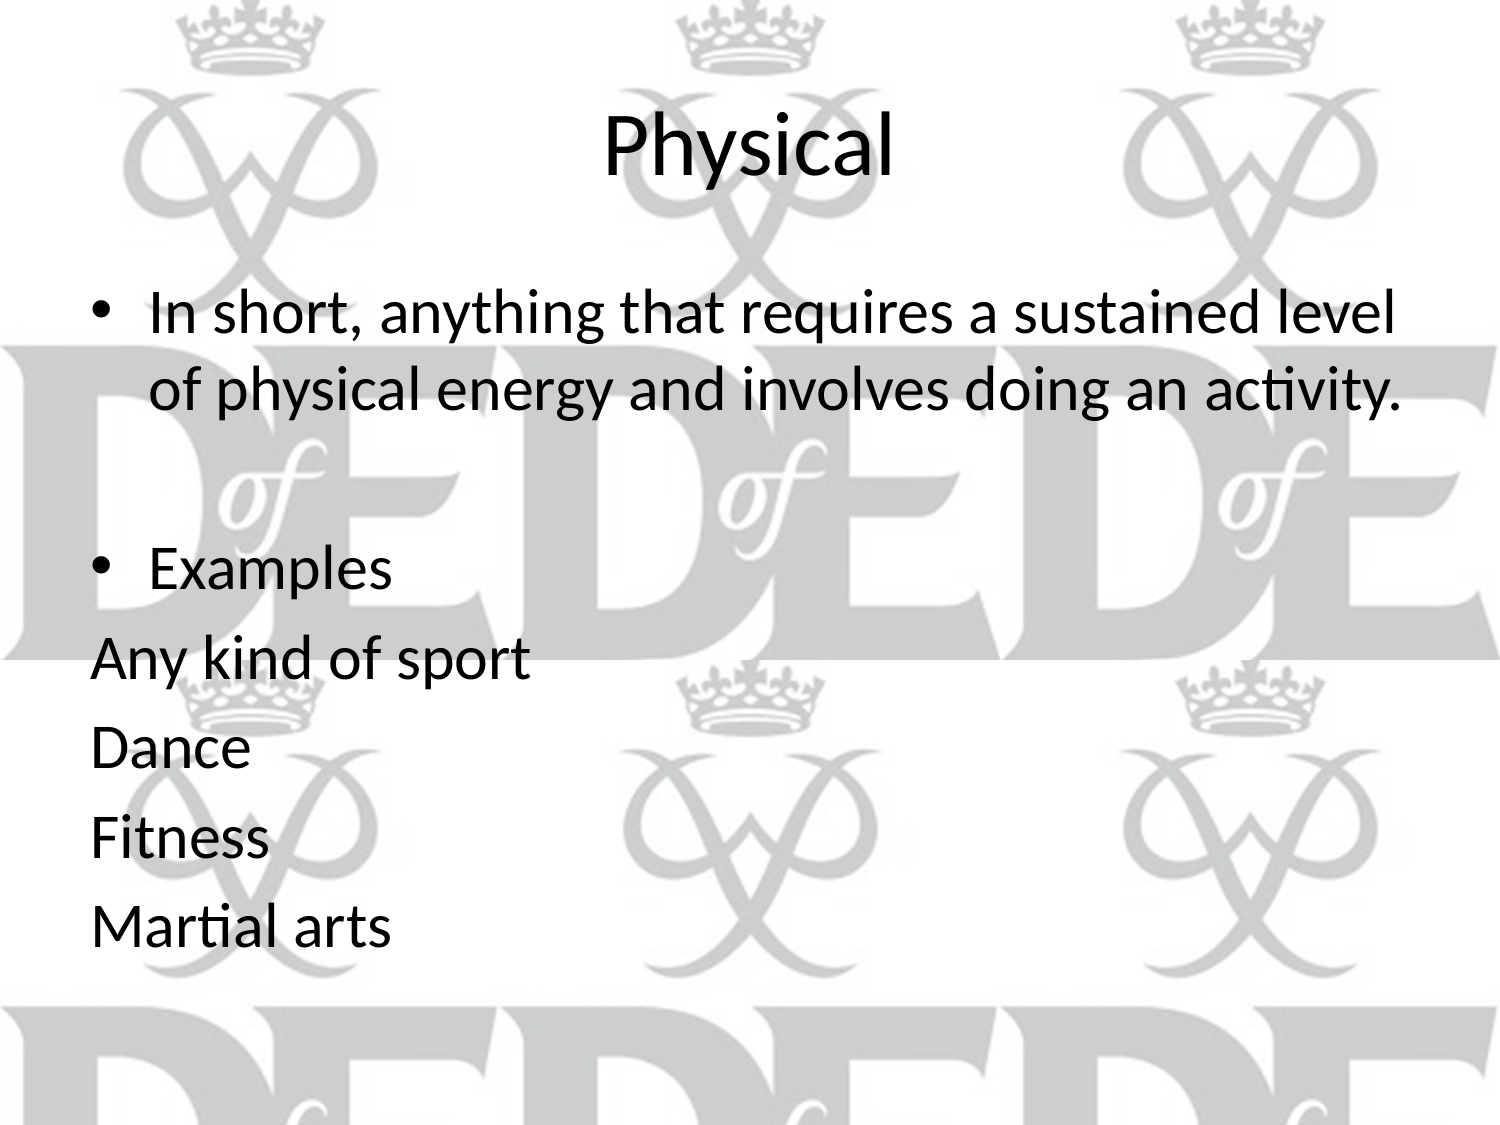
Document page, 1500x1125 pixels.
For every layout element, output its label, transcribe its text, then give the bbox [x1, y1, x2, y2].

title Physical [75, 45, 1425, 233]
list In short, anything that requires a sustained level of physical energy and involves doing an activity. Examples Any kind of sport Dance Fitness Martial arts [75, 262, 1425, 1005]
